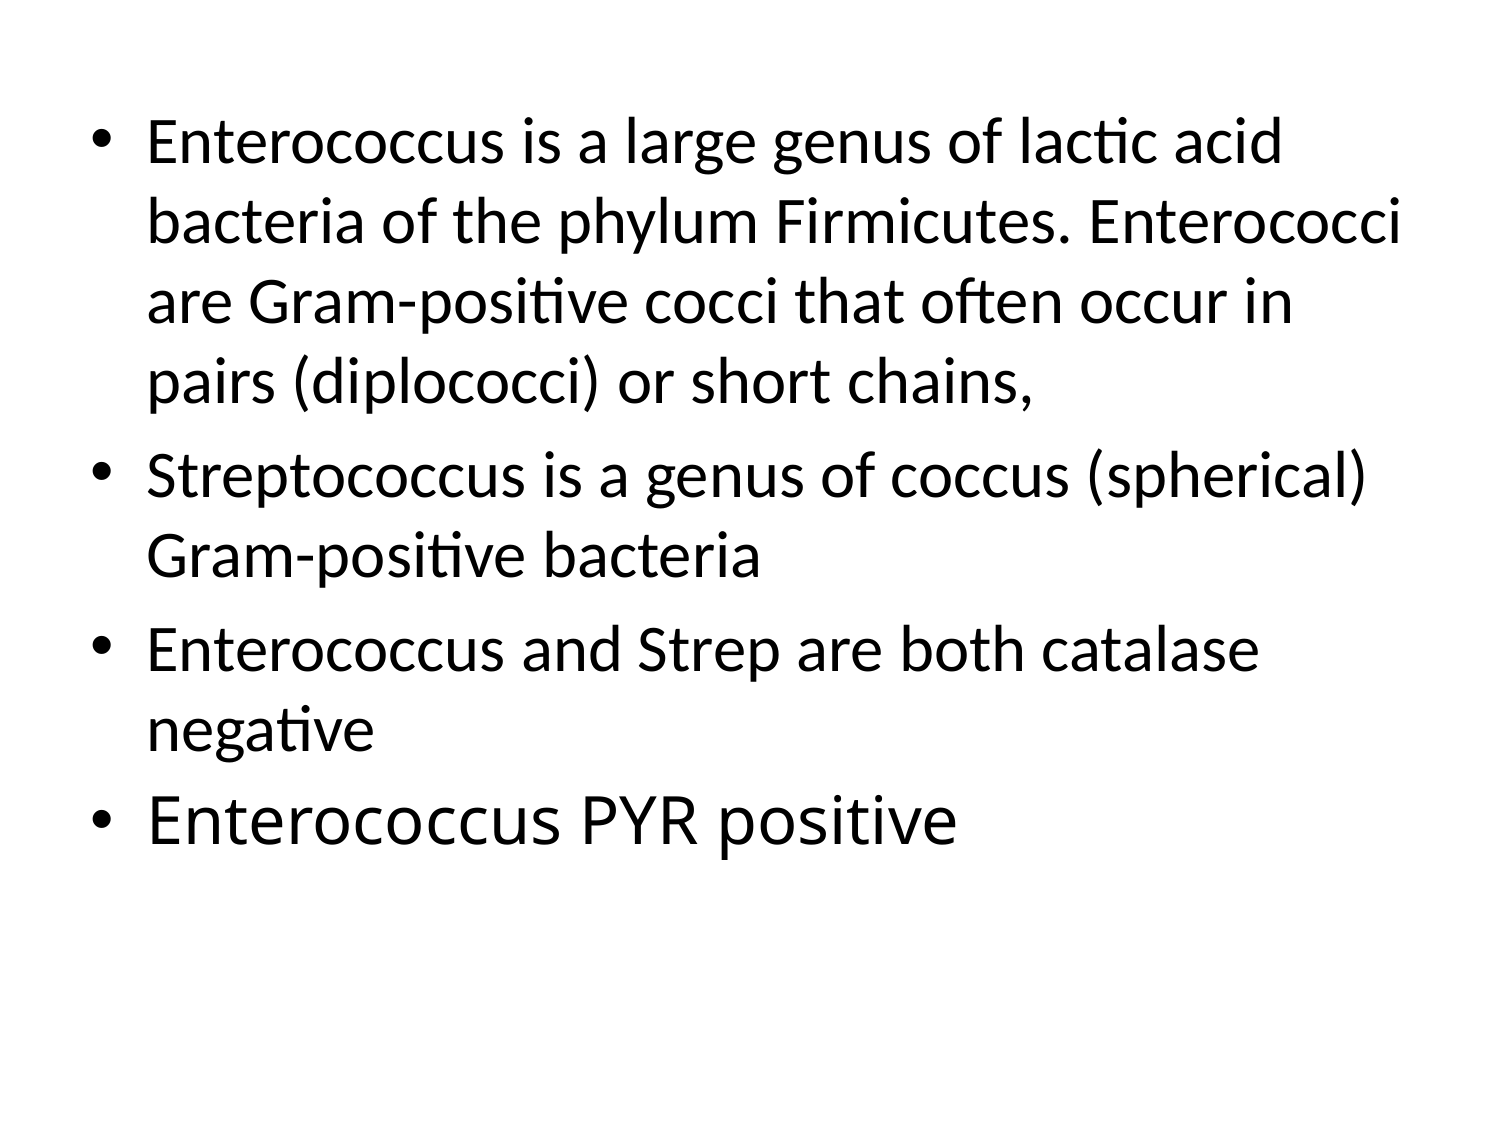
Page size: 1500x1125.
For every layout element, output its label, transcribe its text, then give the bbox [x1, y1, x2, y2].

list Enterococcus is a large genus of lactic acid bacteria of the phylum Firmicutes. Enterococci are Gram-positive cocci that often occur in pairs (diplococci) or short chains, Streptococcus is a genus of coccus (spherical) Gram-positive bacteria Enterococcus and Strep are both catalase negative Enterococcus PYR positive [75, 89, 1425, 1005]
